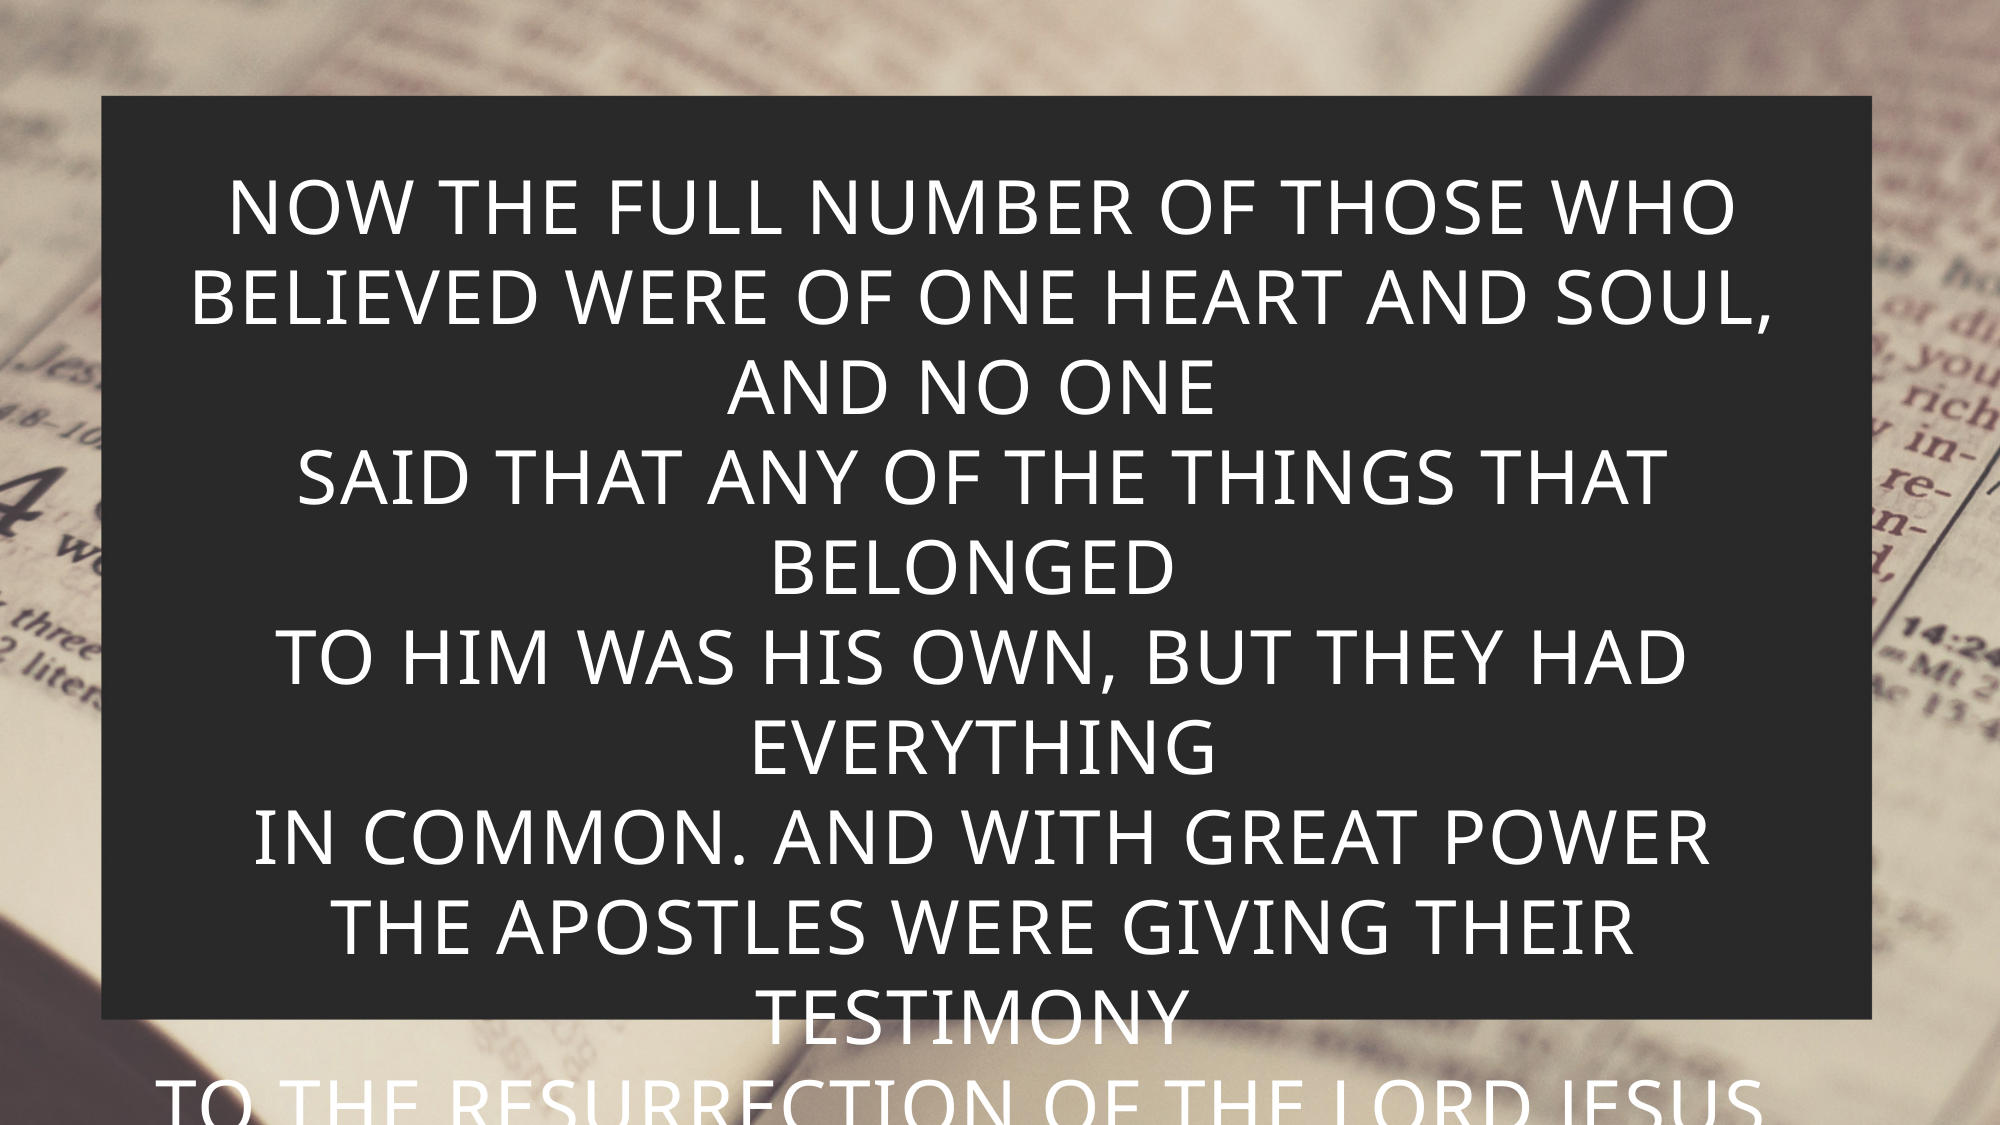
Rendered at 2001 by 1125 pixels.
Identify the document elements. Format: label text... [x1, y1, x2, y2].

picture [0, 0, 2000, 1125]
text_box Now the full number of those who believed were of one heart and soul, and no one said that any of the things that belonged to him was his own, but they had everything in common. And with great power the apostles were giving their testimony to the resurrection of the Lord Jesus, and great grace was upon them all. Acts 4:29-33, ESV [121, 151, 1849, 1125]
